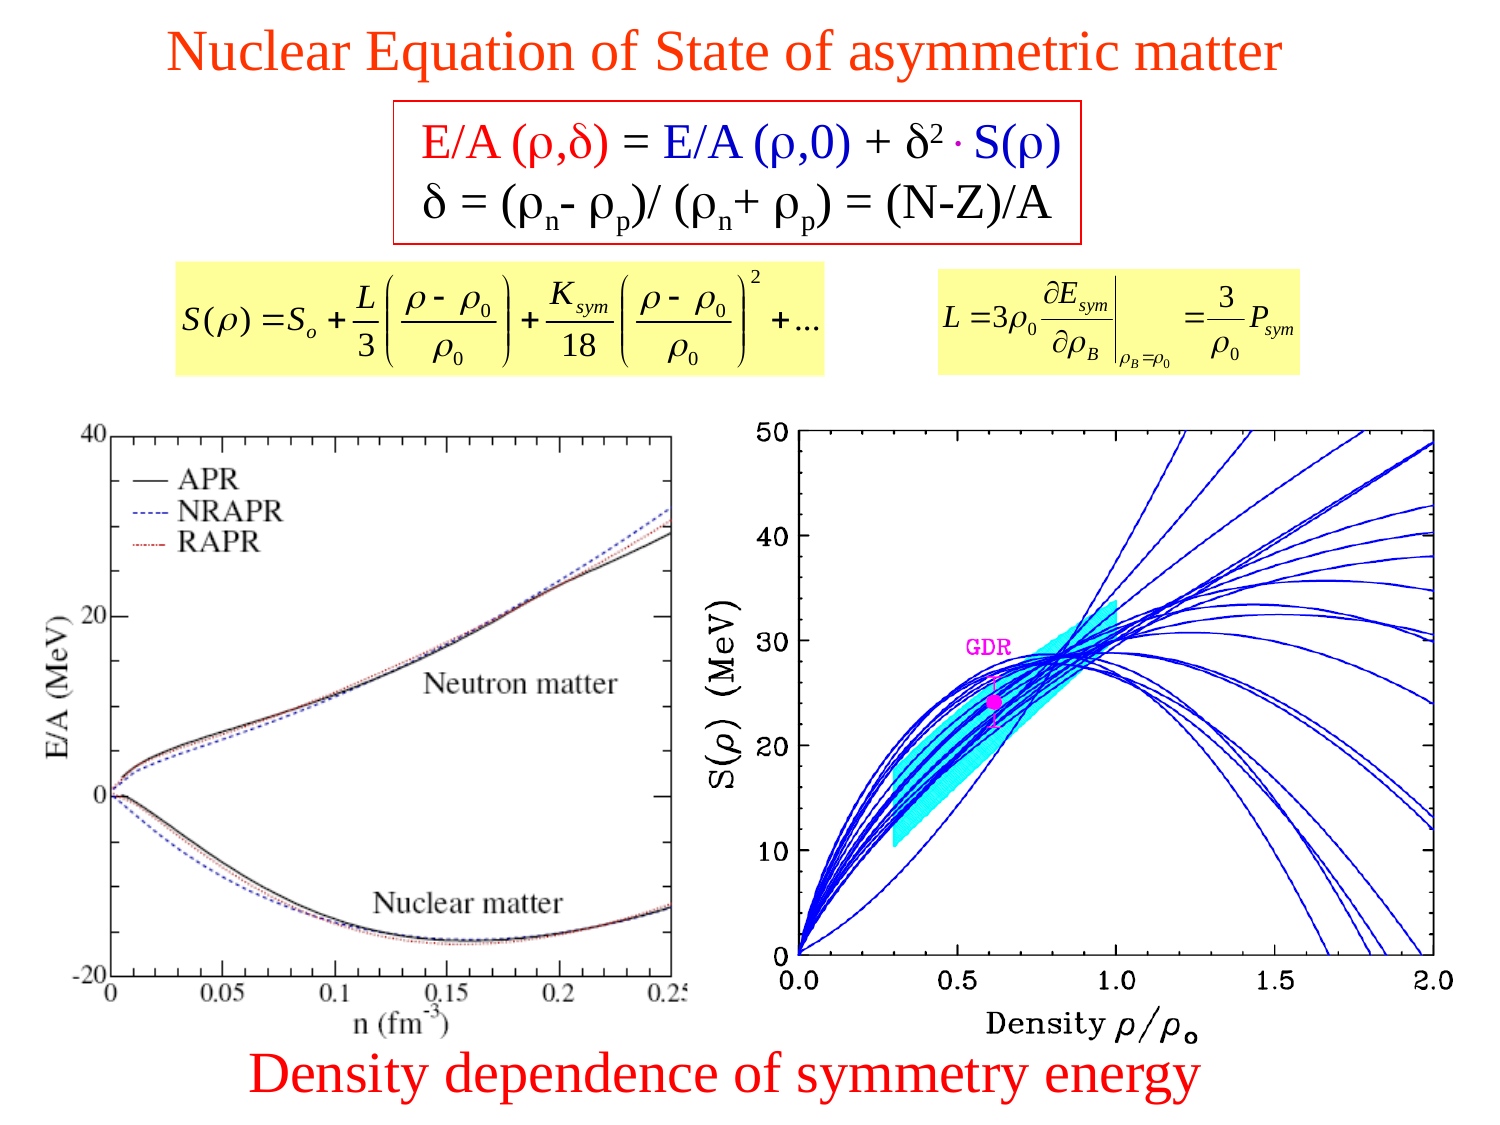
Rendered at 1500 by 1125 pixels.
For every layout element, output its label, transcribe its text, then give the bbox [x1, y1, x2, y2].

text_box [37, 421, 1351, 1113]
picture [699, 412, 1479, 1051]
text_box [49, 262, 1301, 420]
text_box E/A (,) = E/A (,0) + d2S() d = (n- p)/ (n+ p) = (N-Z)/A [393, 100, 1082, 244]
text_box Nuclear Equation of State of asymmetric matter [99, 15, 1350, 90]
